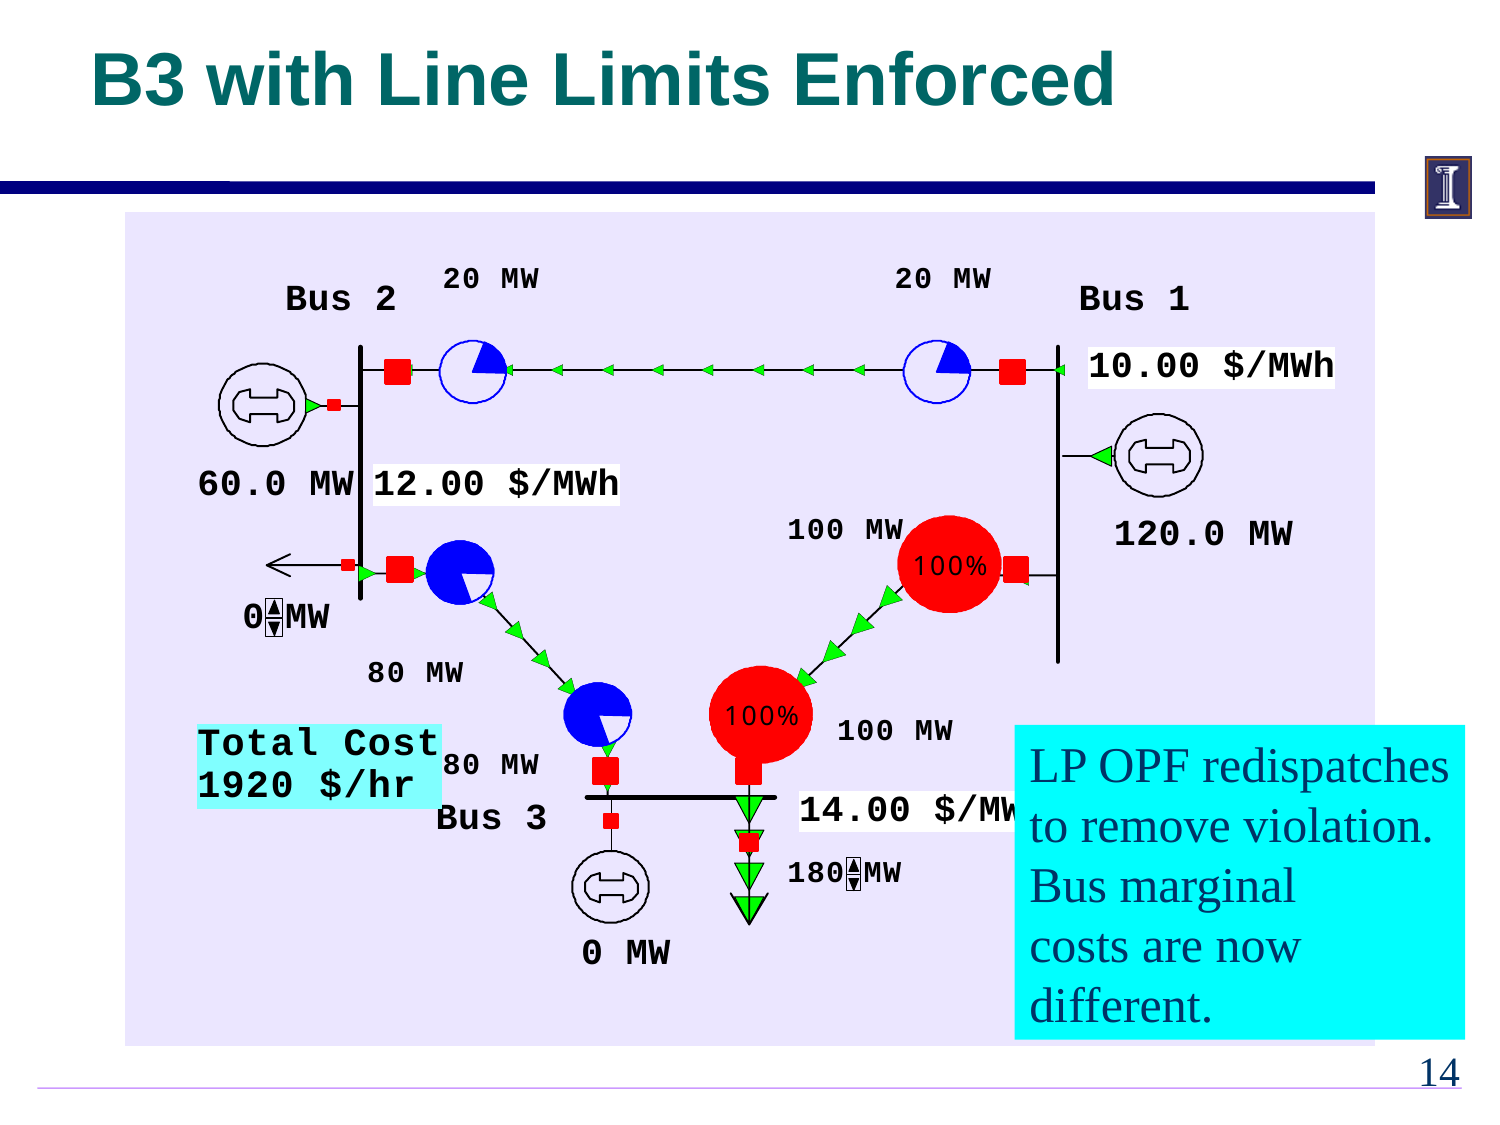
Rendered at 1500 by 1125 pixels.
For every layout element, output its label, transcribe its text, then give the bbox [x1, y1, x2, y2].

text_box 13 [1162, 1037, 1475, 1113]
title B3 with Line Limits Enforced [74, 12, 1388, 151]
picture [1424, 156, 1472, 219]
picture [124, 212, 1376, 1047]
text_box LP OPF redispatches to remove violation. Bus marginal costs are now different. [1380, 724, 1466, 1037]
